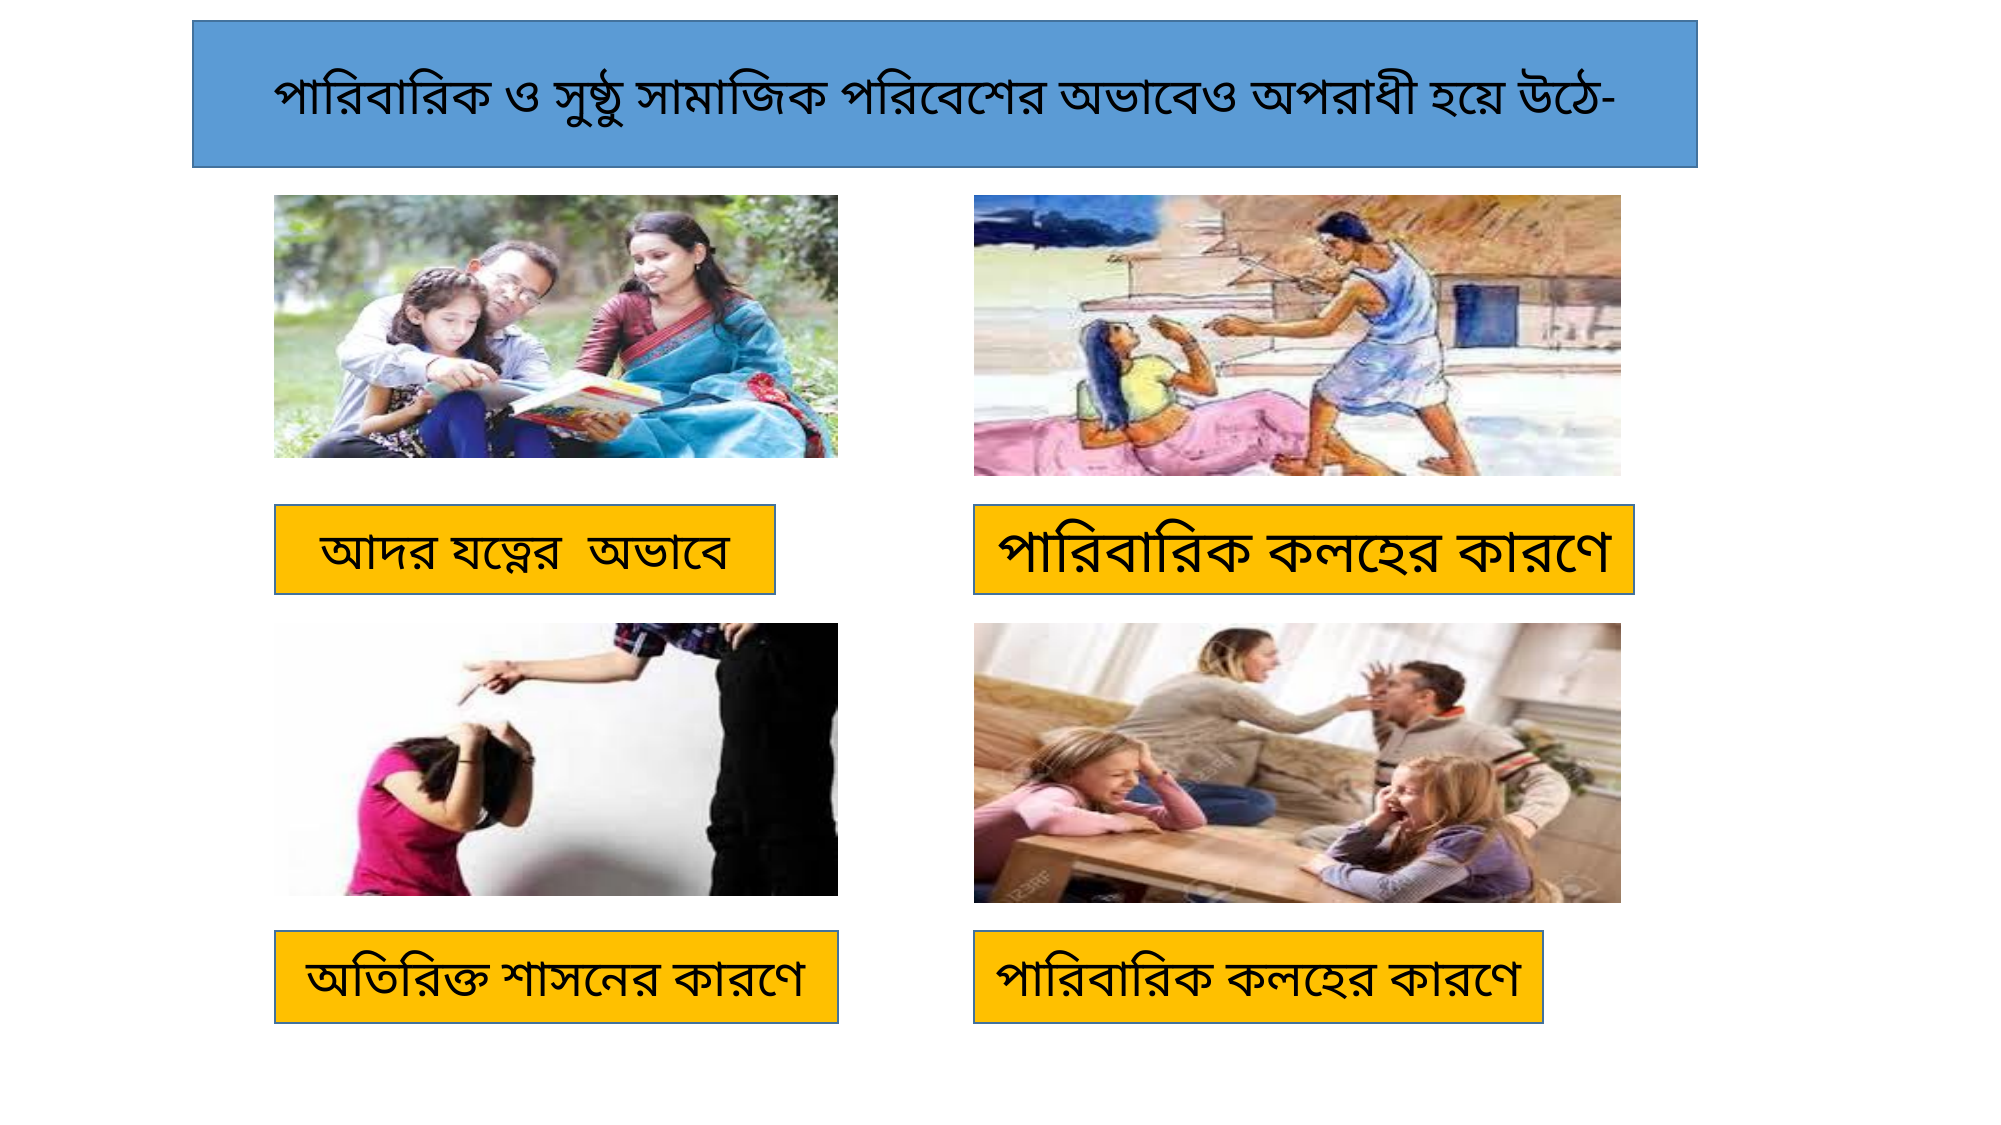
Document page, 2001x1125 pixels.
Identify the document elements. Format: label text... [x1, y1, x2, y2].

picture [274, 623, 838, 896]
text_box পারিবারিক ও সুষ্ঠু সামাজিক পরিবেশের অভাবেও অপরাধী হয়ে উঠে- [192, 20, 1698, 168]
picture [973, 623, 1621, 903]
text_box অতিরিক্ত শাসনের কারণে [274, 930, 839, 1024]
text_box পারিবারিক কলহের কারণে [973, 504, 1635, 595]
text_box পারিবারিক কলহের কারণে [973, 930, 1544, 1024]
text_box আদর যত্নের অভাবে [274, 504, 776, 595]
picture [973, 195, 1621, 476]
picture [274, 195, 838, 459]
